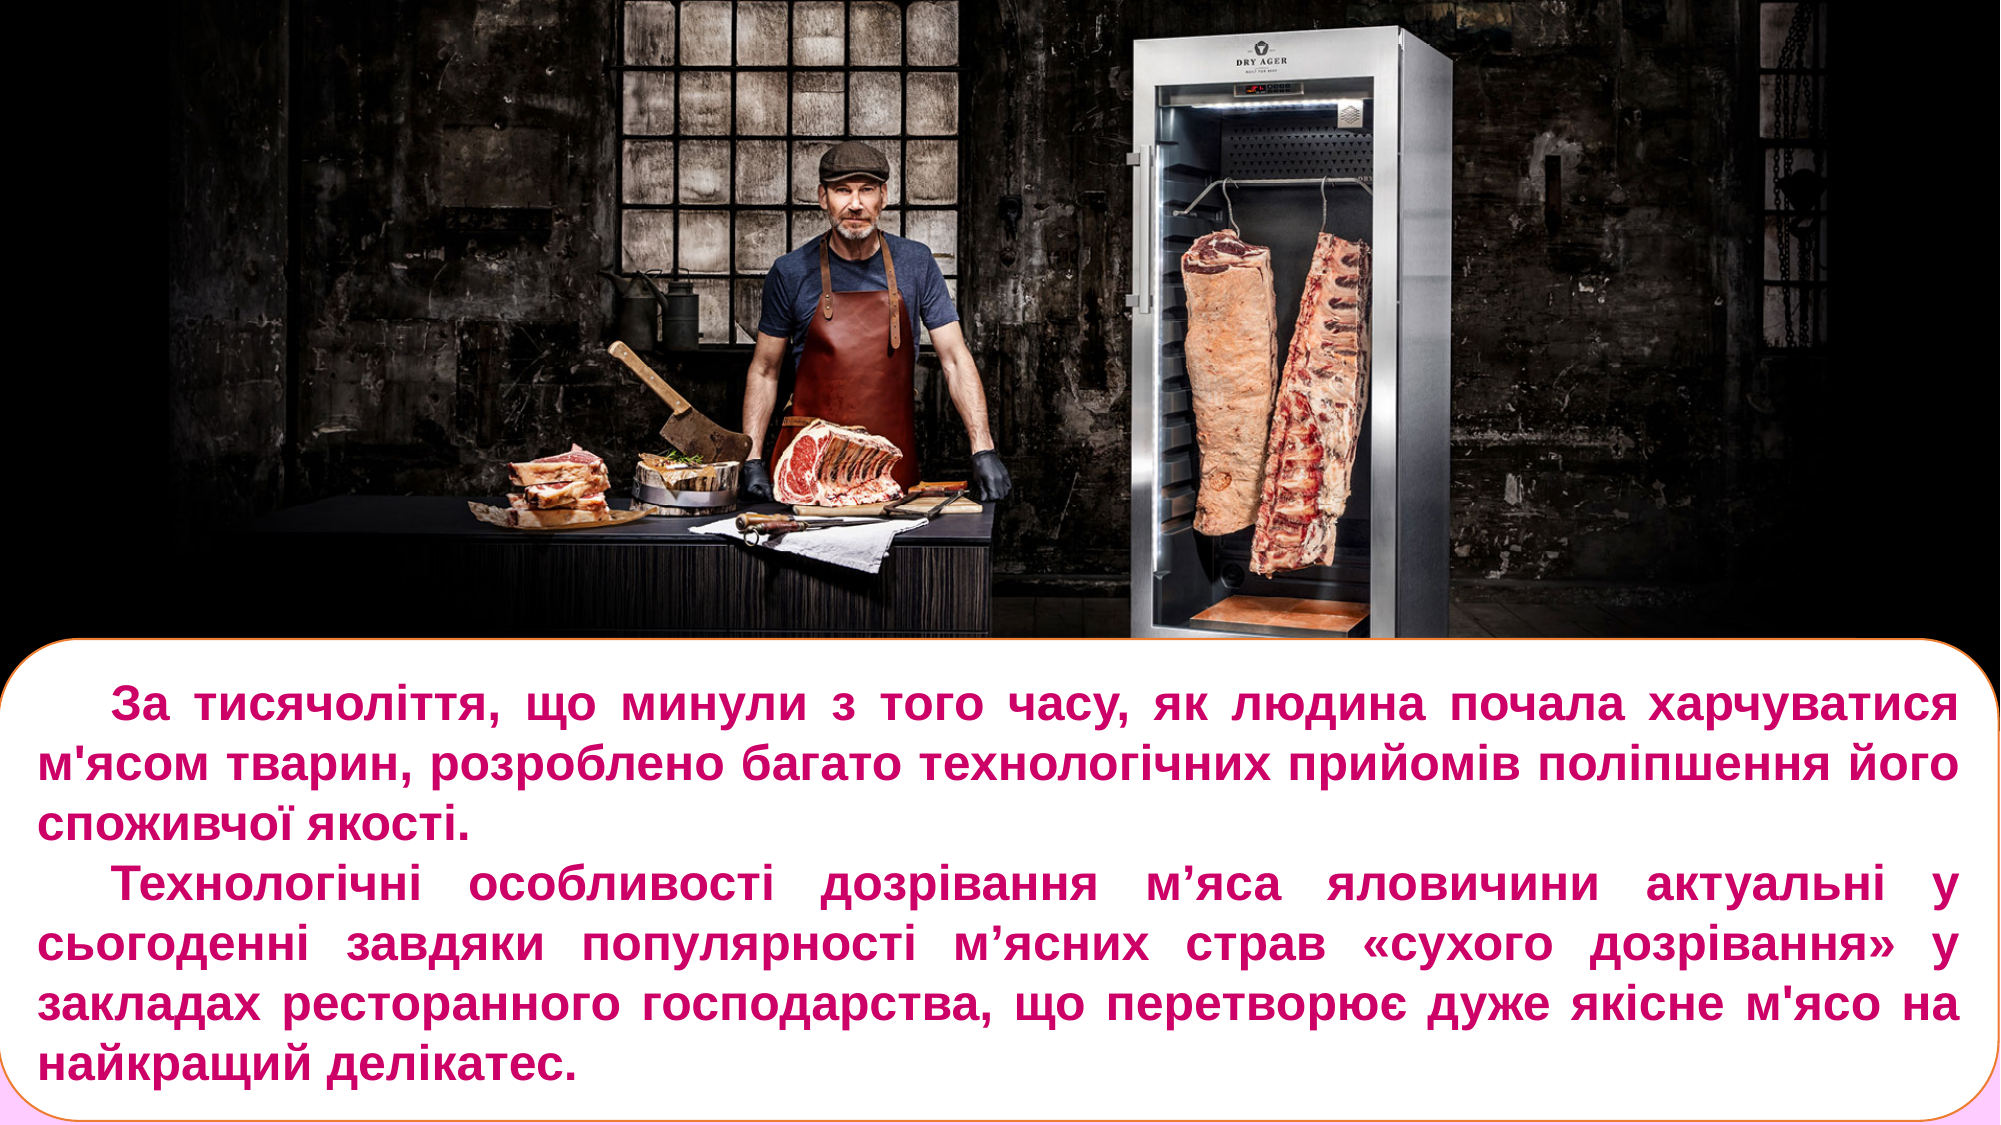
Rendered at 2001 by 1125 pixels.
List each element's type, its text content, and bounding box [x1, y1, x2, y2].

picture [0, 0, 2000, 731]
text_box За тисячоліття, що минули з того часу, як людина почала харчуватися м'ясом тварин, розроблено багато технологічних прийомів поліпшення його споживчої якості. Технологічні особливості дозрівання м’яса яловичини актуальні у сьогоденні завдяки популярності м’ясних страв «сухого дозрівання» у закладах ресторанного господарства, що перетворює дуже якісне м'ясо на найкращий делікатес. [0, 731, 2000, 1122]
